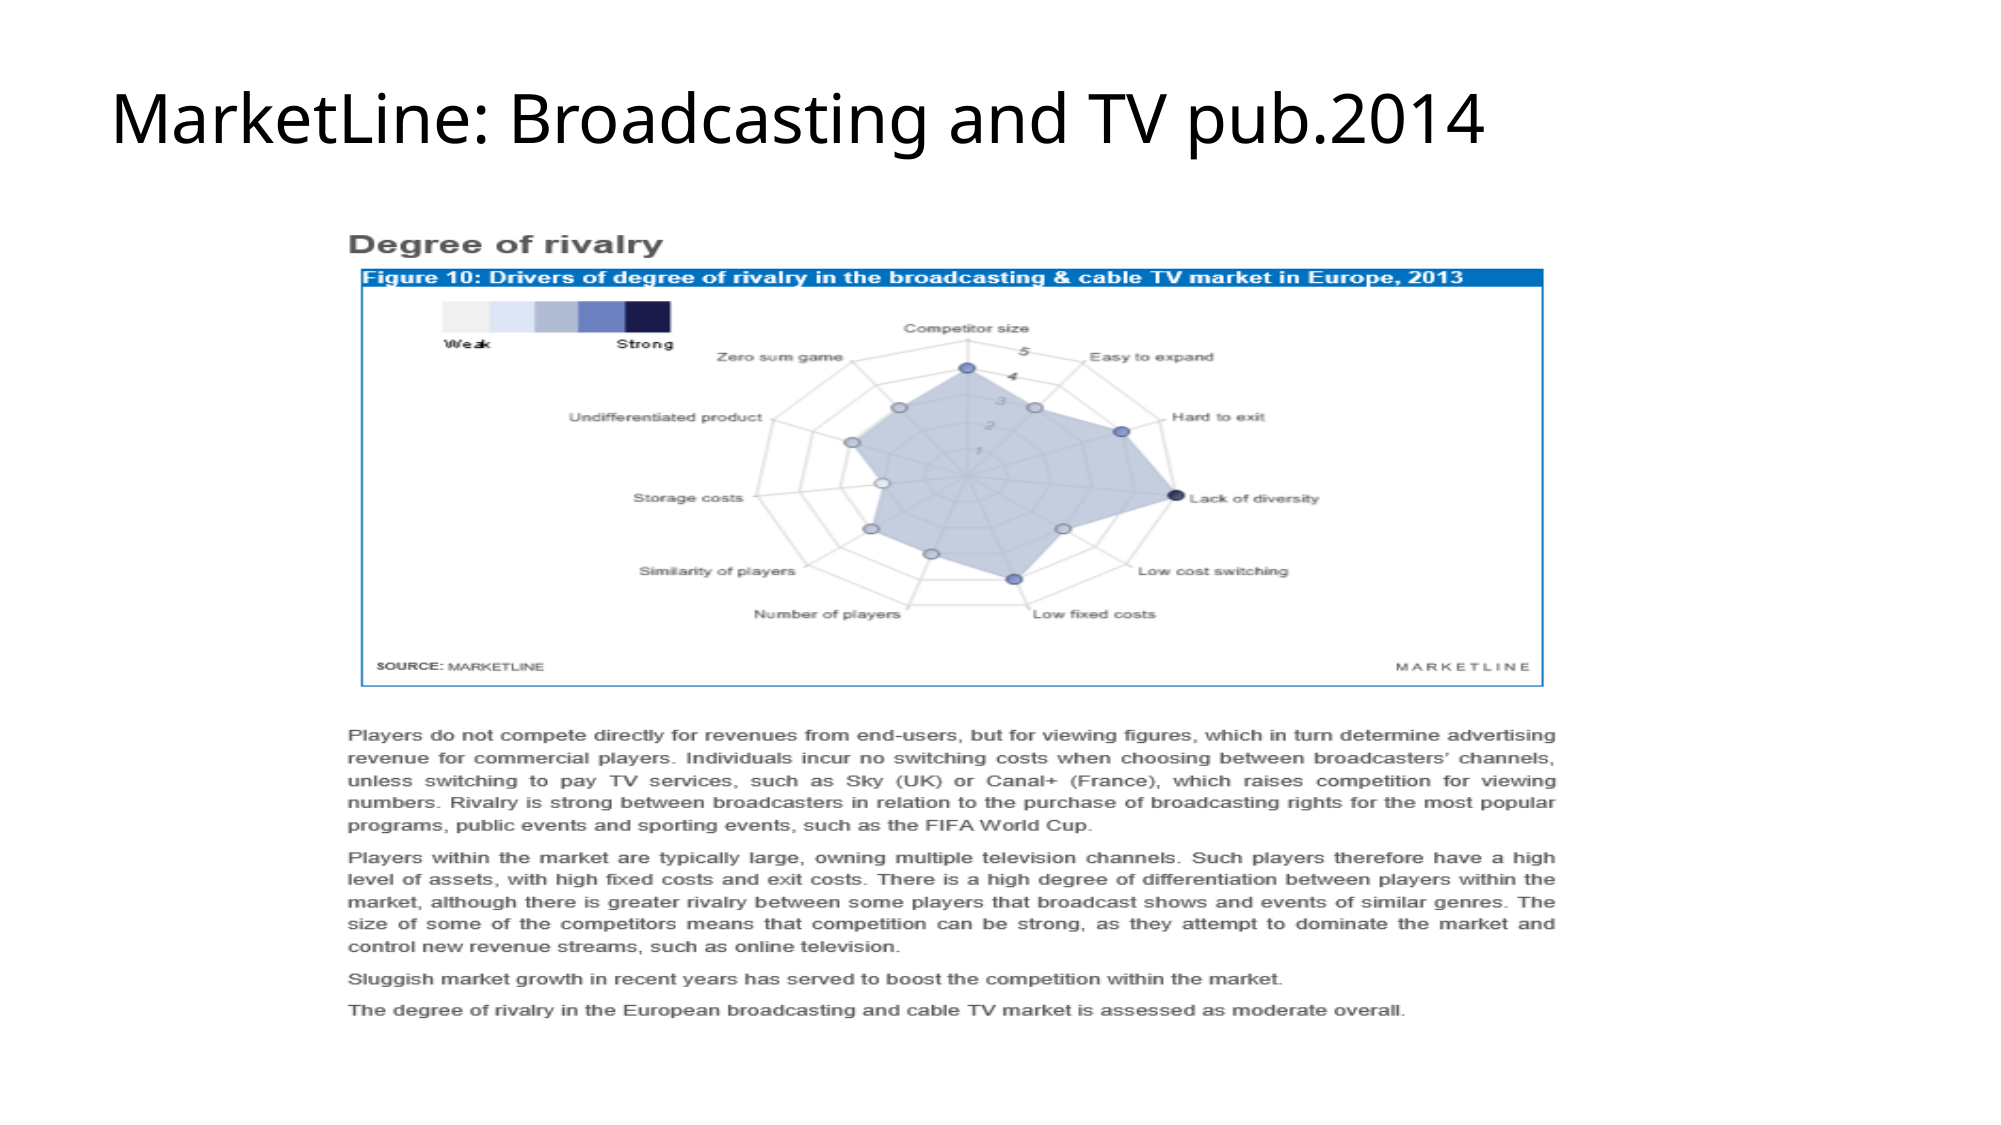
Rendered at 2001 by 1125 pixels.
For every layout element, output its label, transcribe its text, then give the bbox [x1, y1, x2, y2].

picture [337, 210, 1561, 1048]
title MarketLine: Broadcasting and TV pub.2014 [95, 43, 1553, 199]
